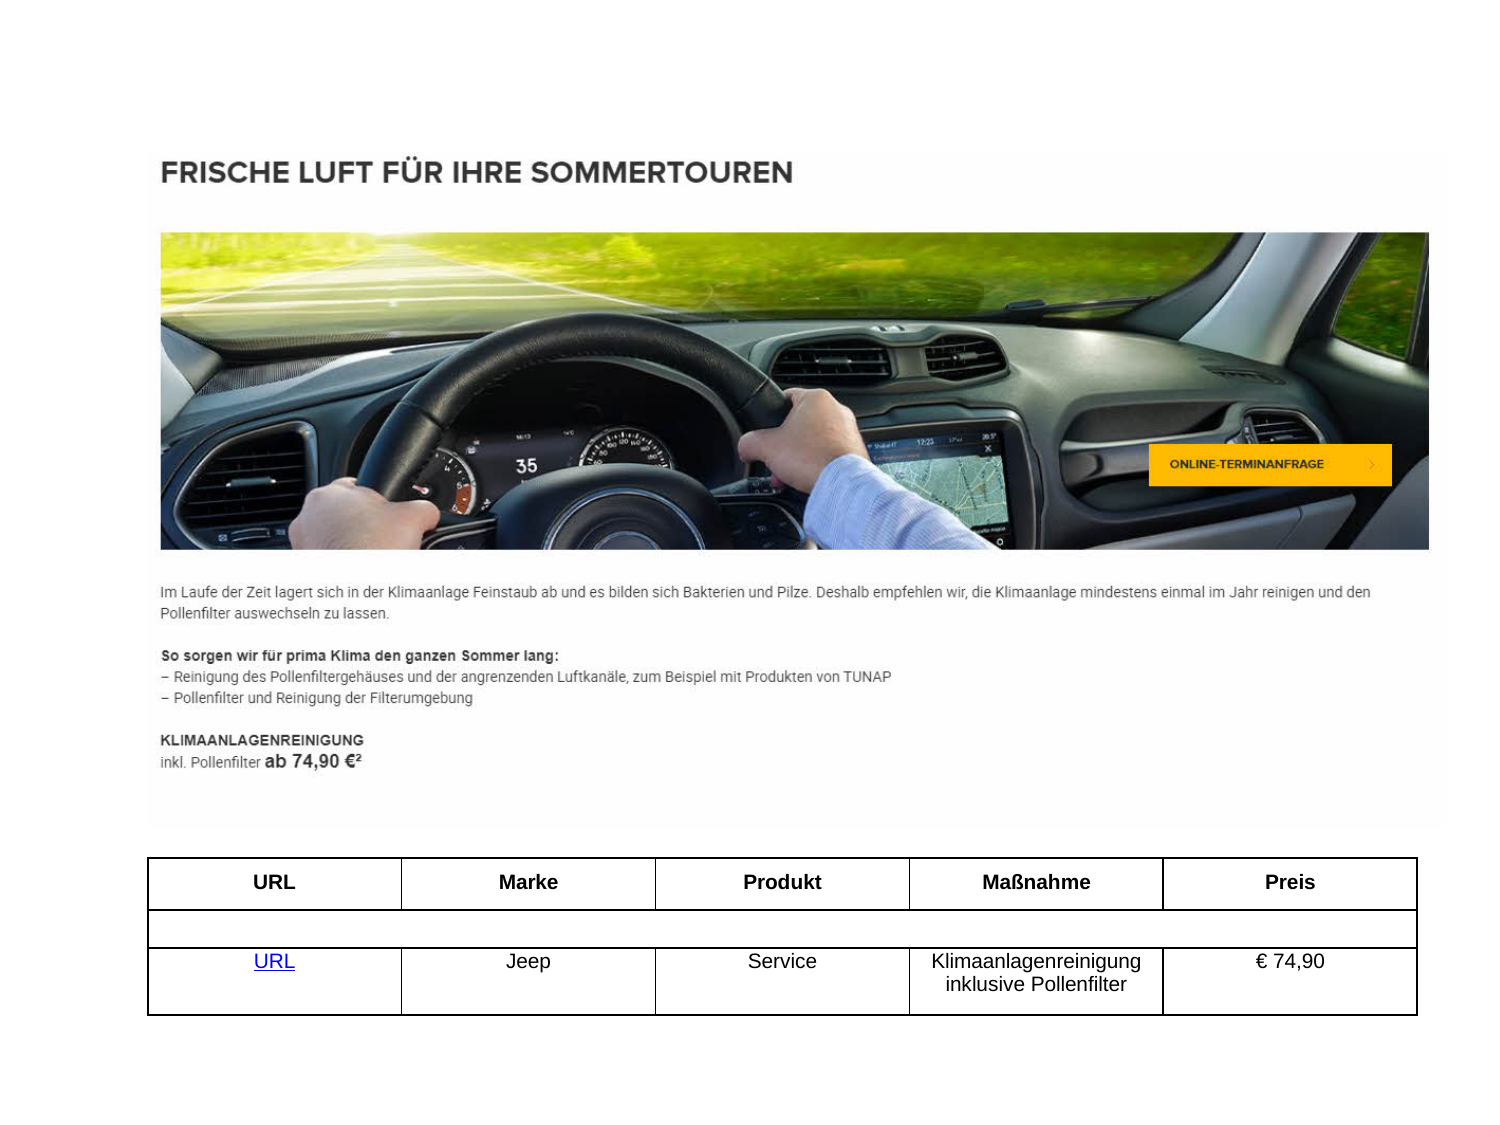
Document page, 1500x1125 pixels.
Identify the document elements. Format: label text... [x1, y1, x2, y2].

table_header Maßnahme [910, 859, 1162, 909]
table_cell [149, 911, 1416, 947]
table_cell Service [656, 949, 909, 1014]
table_cell URL [149, 949, 401, 1014]
table_cell € 74,90 [1164, 949, 1416, 1014]
table_cell Klimaanlagenreinigung inklusive Pollenfilter [910, 949, 1162, 1014]
table_header Produkt [656, 859, 909, 909]
table_header URL [149, 859, 401, 909]
picture [147, 151, 1447, 829]
table_header Marke [402, 859, 655, 909]
table_cell Jeep [402, 949, 655, 1014]
table_header Preis [1164, 859, 1416, 909]
